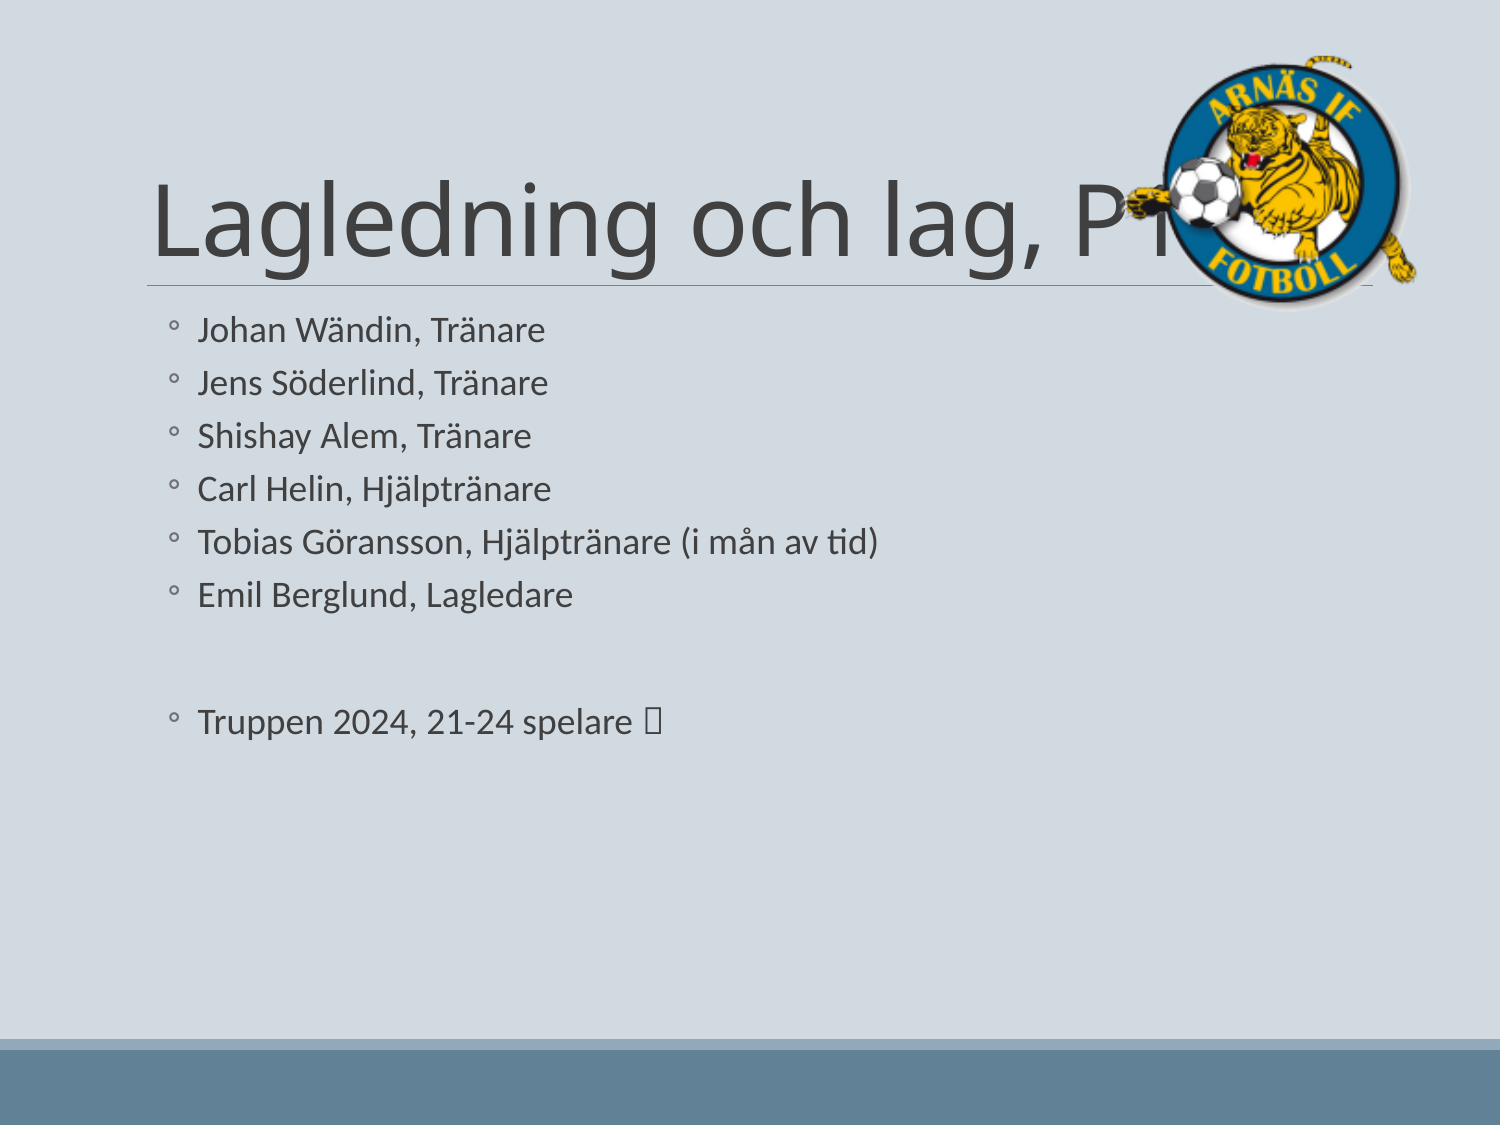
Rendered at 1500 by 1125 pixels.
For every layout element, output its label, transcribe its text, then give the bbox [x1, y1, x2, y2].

title Lagledning och lag, P11 [134, 47, 1373, 285]
list Johan Wändin, Tränare Jens Söderlind, Tränare Shishay Alem, Tränare Carl Helin, Hjälptränare Tobias Göransson, Hjälptränare (i mån av tid) Emil Berglund, Lagledare Truppen 2024, 21-24 spelare  [134, 302, 1373, 963]
picture [1036, 54, 1500, 314]
